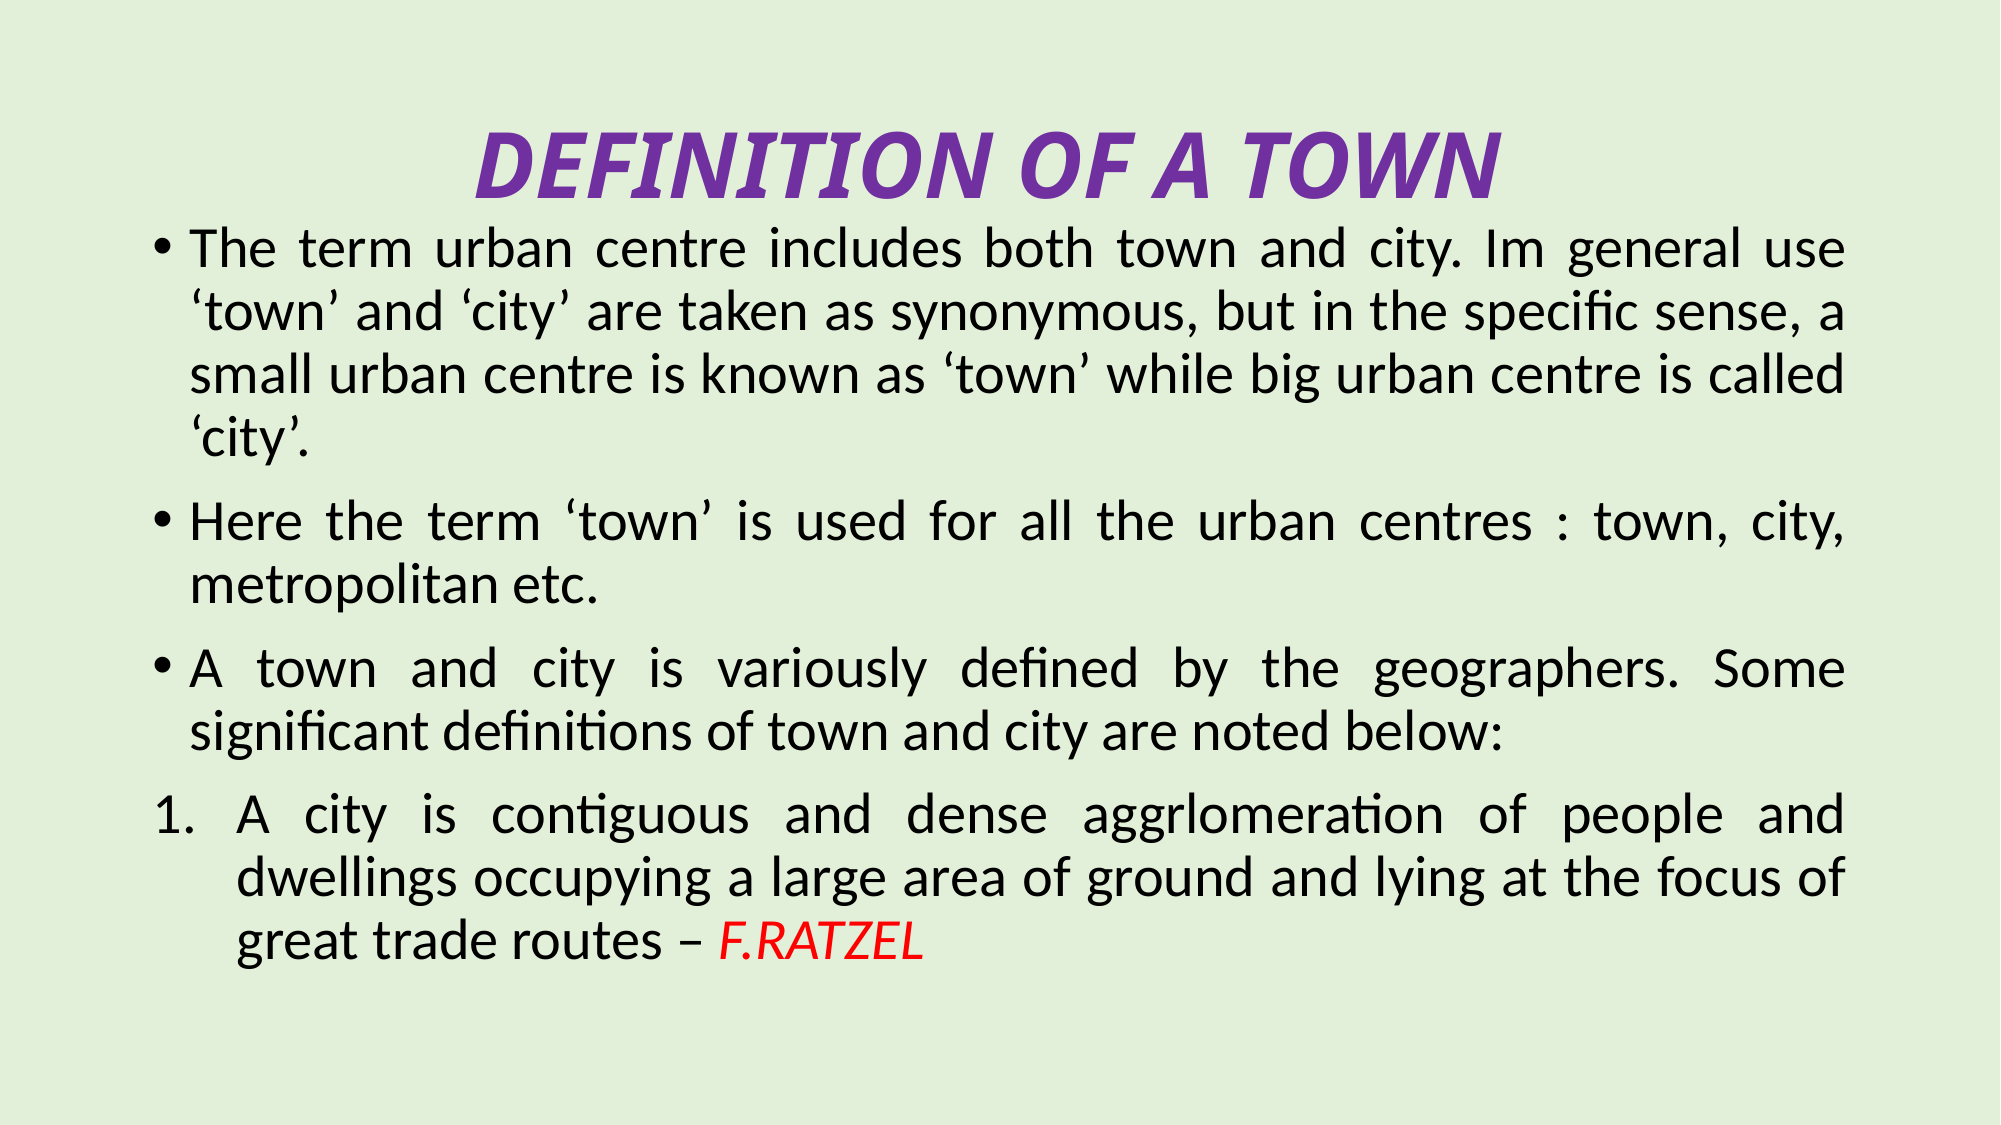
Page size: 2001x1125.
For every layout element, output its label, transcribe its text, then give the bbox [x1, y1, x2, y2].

list The term urban centre includes both town and city. Im general use ‘town’ and ‘city’ are taken as synonymous, but in the specific sense, a small urban centre is known as ‘town’ while big urban centre is called ‘city’. Here the term ‘town’ is used for all the urban centres : town, city, metropolitan etc. A town and city is variously defined by the geographers. Some significant definitions of town and city are noted below: A city is contiguous and dense aggrlomeration of people and dwellings occupying a large area of ground and lying at the focus of great trade routes – F.RATZEL [137, 210, 1863, 1014]
title DEFINITION OF A TOWN [137, 59, 1863, 210]
